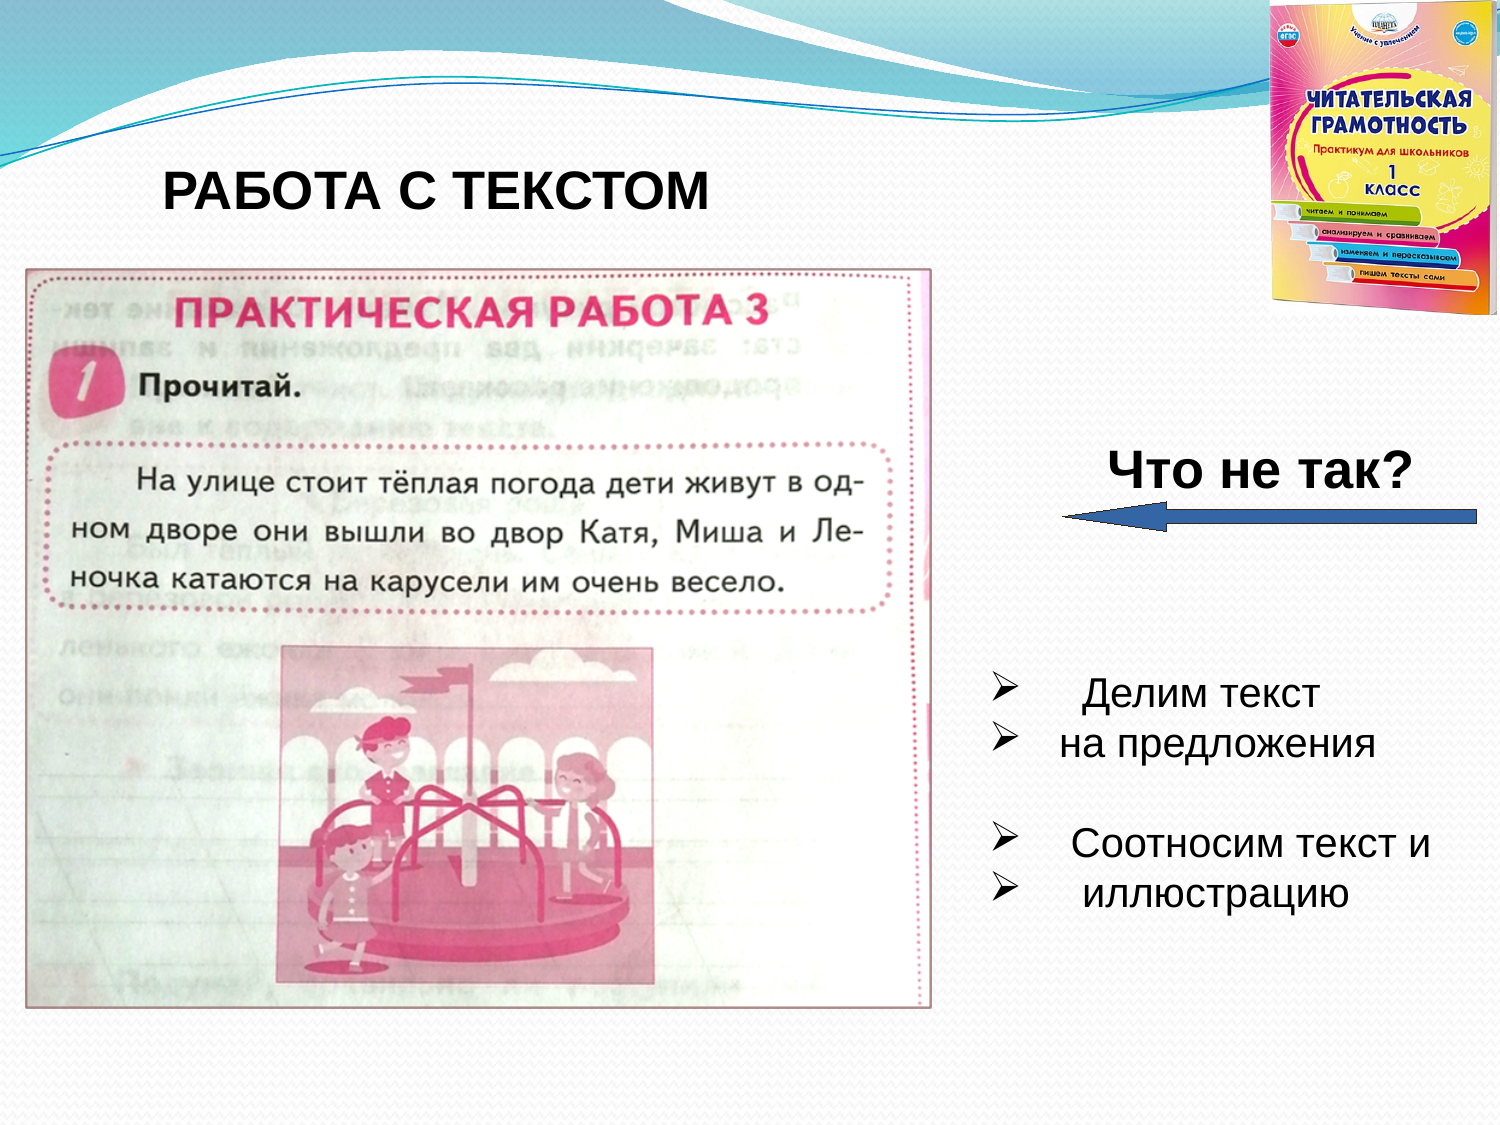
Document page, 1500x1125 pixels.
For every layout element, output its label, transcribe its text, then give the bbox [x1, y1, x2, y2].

text_box Что не так? [1092, 427, 1500, 591]
picture [841, 101, 1178, 120]
text_box РАБОТА С ТЕКСТОМ [147, 147, 1181, 223]
picture [163, 78, 585, 118]
picture [24, 147, 49, 156]
text_box Делим текст на предложения Соотносим текст и иллюстрацию [1039, 658, 1500, 924]
picture [0, 0, 1500, 1125]
text_box [1062, 512, 1092, 521]
